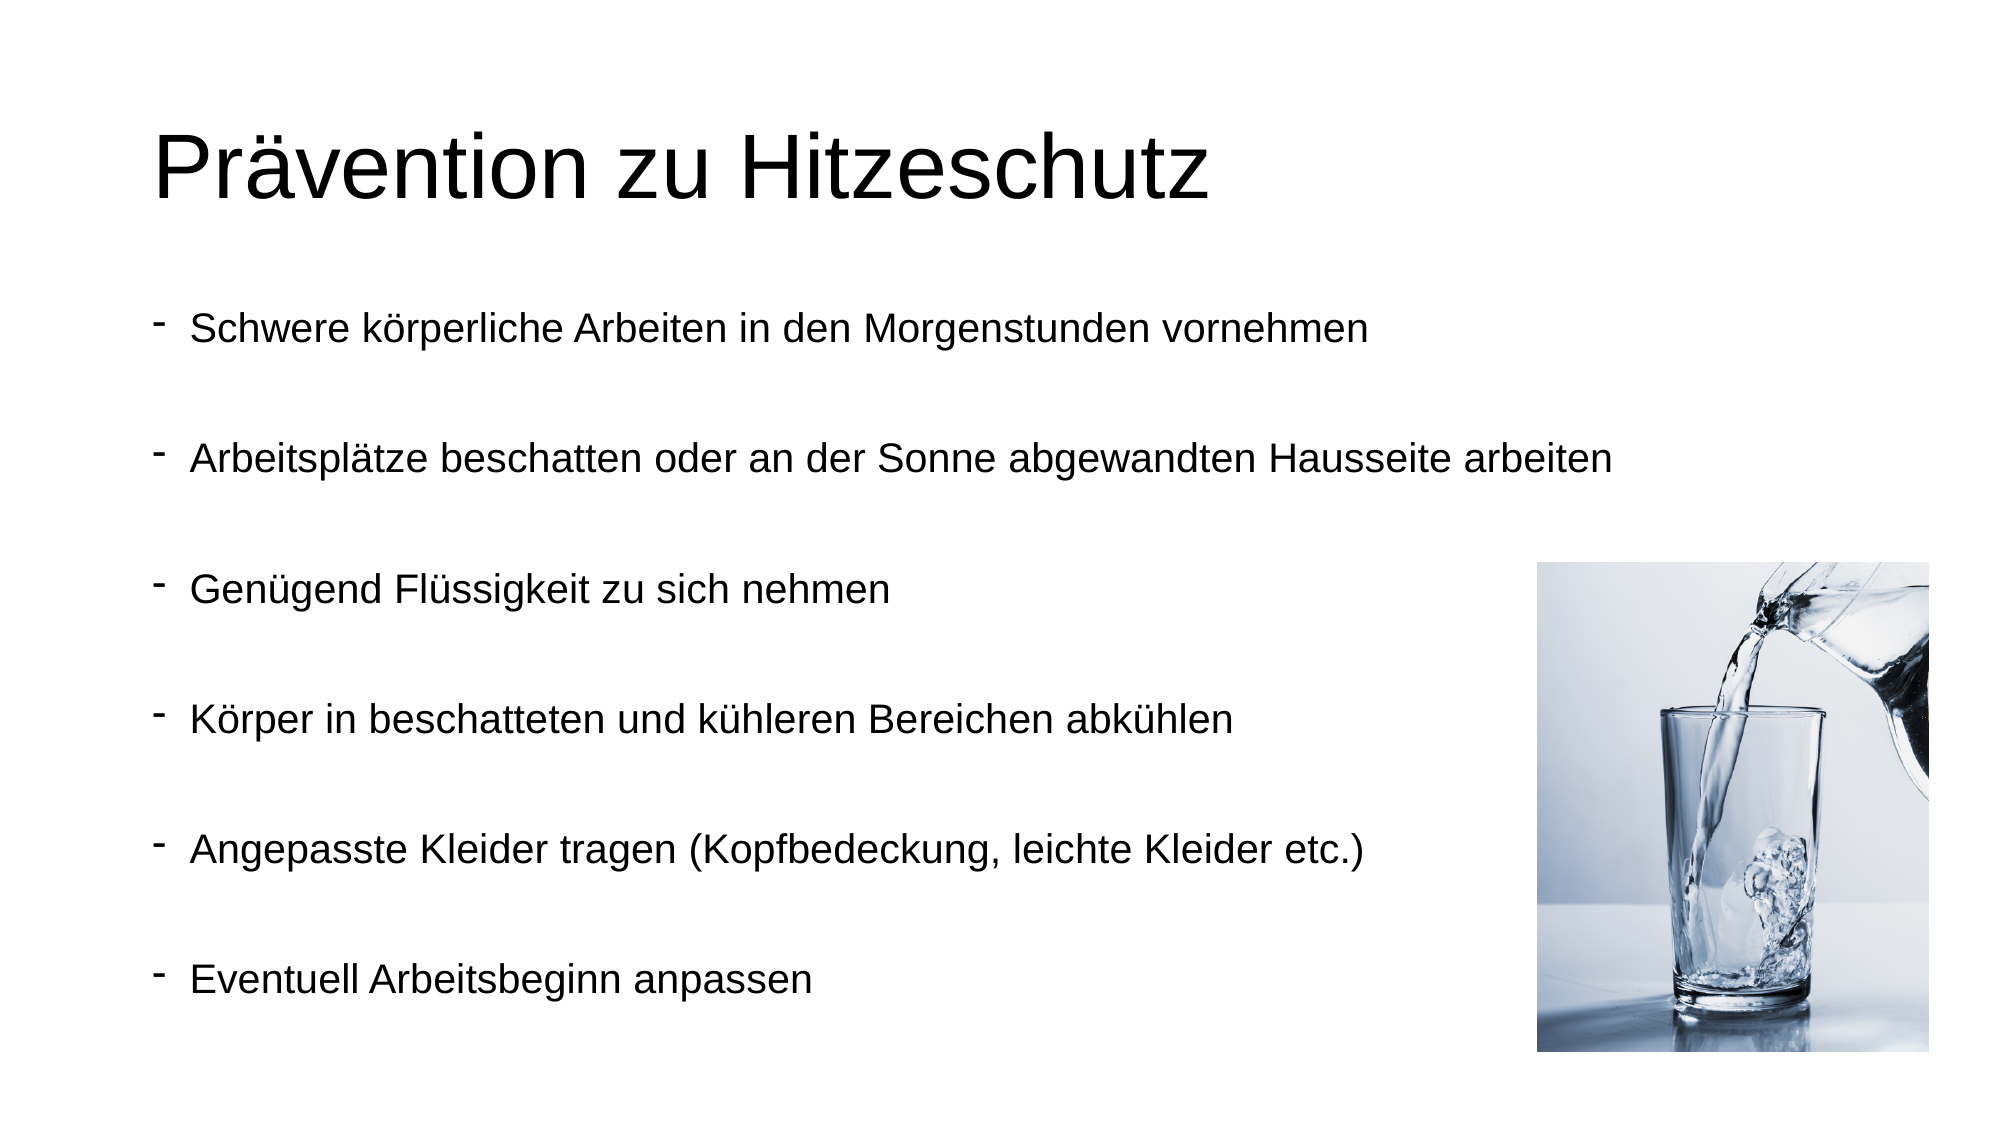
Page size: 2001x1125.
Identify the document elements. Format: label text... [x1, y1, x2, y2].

picture [1537, 562, 1929, 1052]
title Prävention zu Hitzeschutz [137, 59, 1863, 278]
list Schwere körperliche Arbeiten in den Morgenstunden vornehmen Arbeitsplätze beschatten oder an der Sonne abgewandten Hausseite arbeiten Genügend Flüssigkeit zu sich nehmen Körper in beschatteten und kühleren Bereichen abkühlen Angepasste Kleider tragen (Kopfbedeckung, leichte Kleider etc.) Eventuell Arbeitsbeginn anpassen [137, 299, 1863, 1014]
